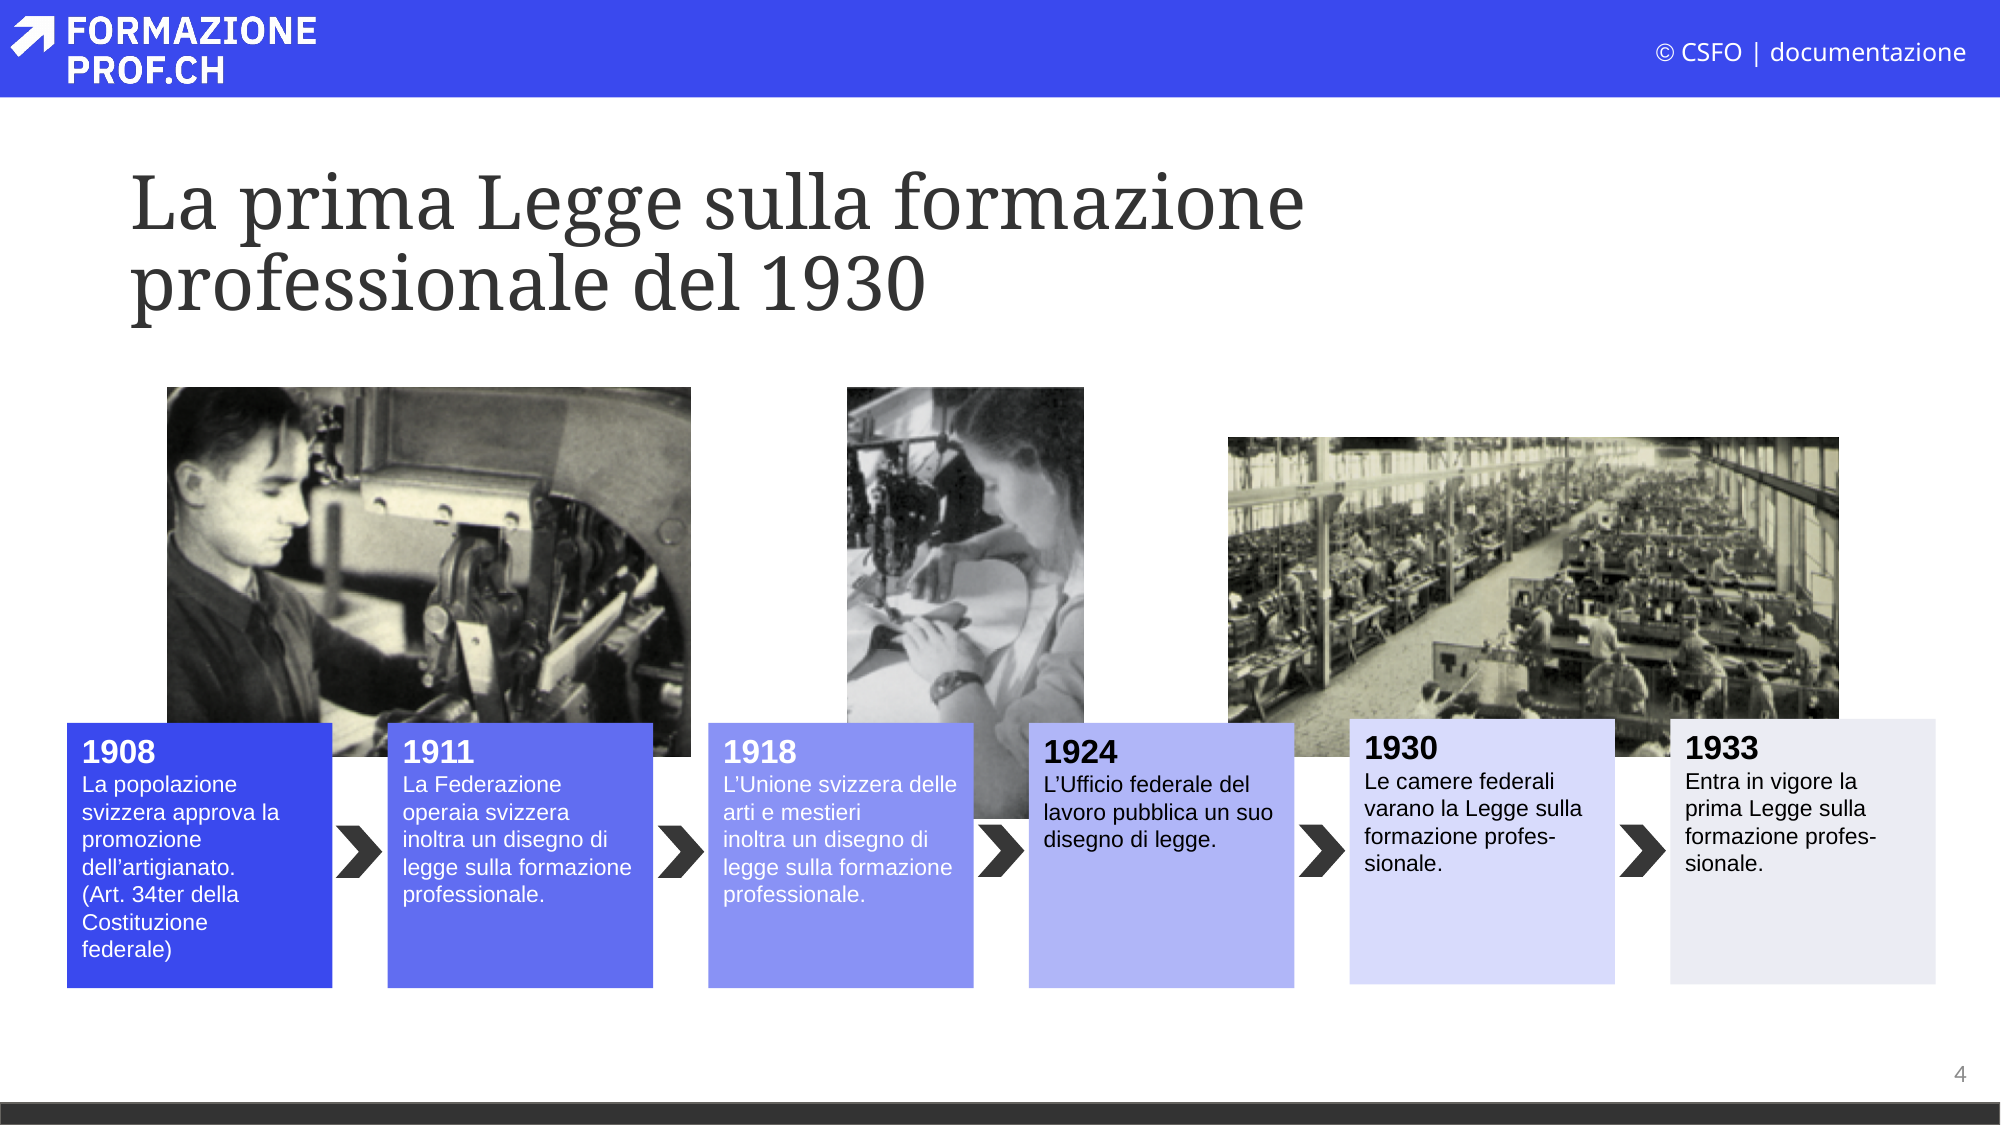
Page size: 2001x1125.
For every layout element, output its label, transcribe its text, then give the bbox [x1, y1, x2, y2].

slide_number 4 [1531, 1042, 1982, 1103]
picture [167, 387, 691, 718]
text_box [66, 718, 1936, 989]
picture [847, 387, 1084, 718]
picture [10, 16, 317, 84]
picture [1228, 437, 1839, 718]
title La prima Legge sulla formazione professionale del 1930 [115, 136, 1620, 355]
